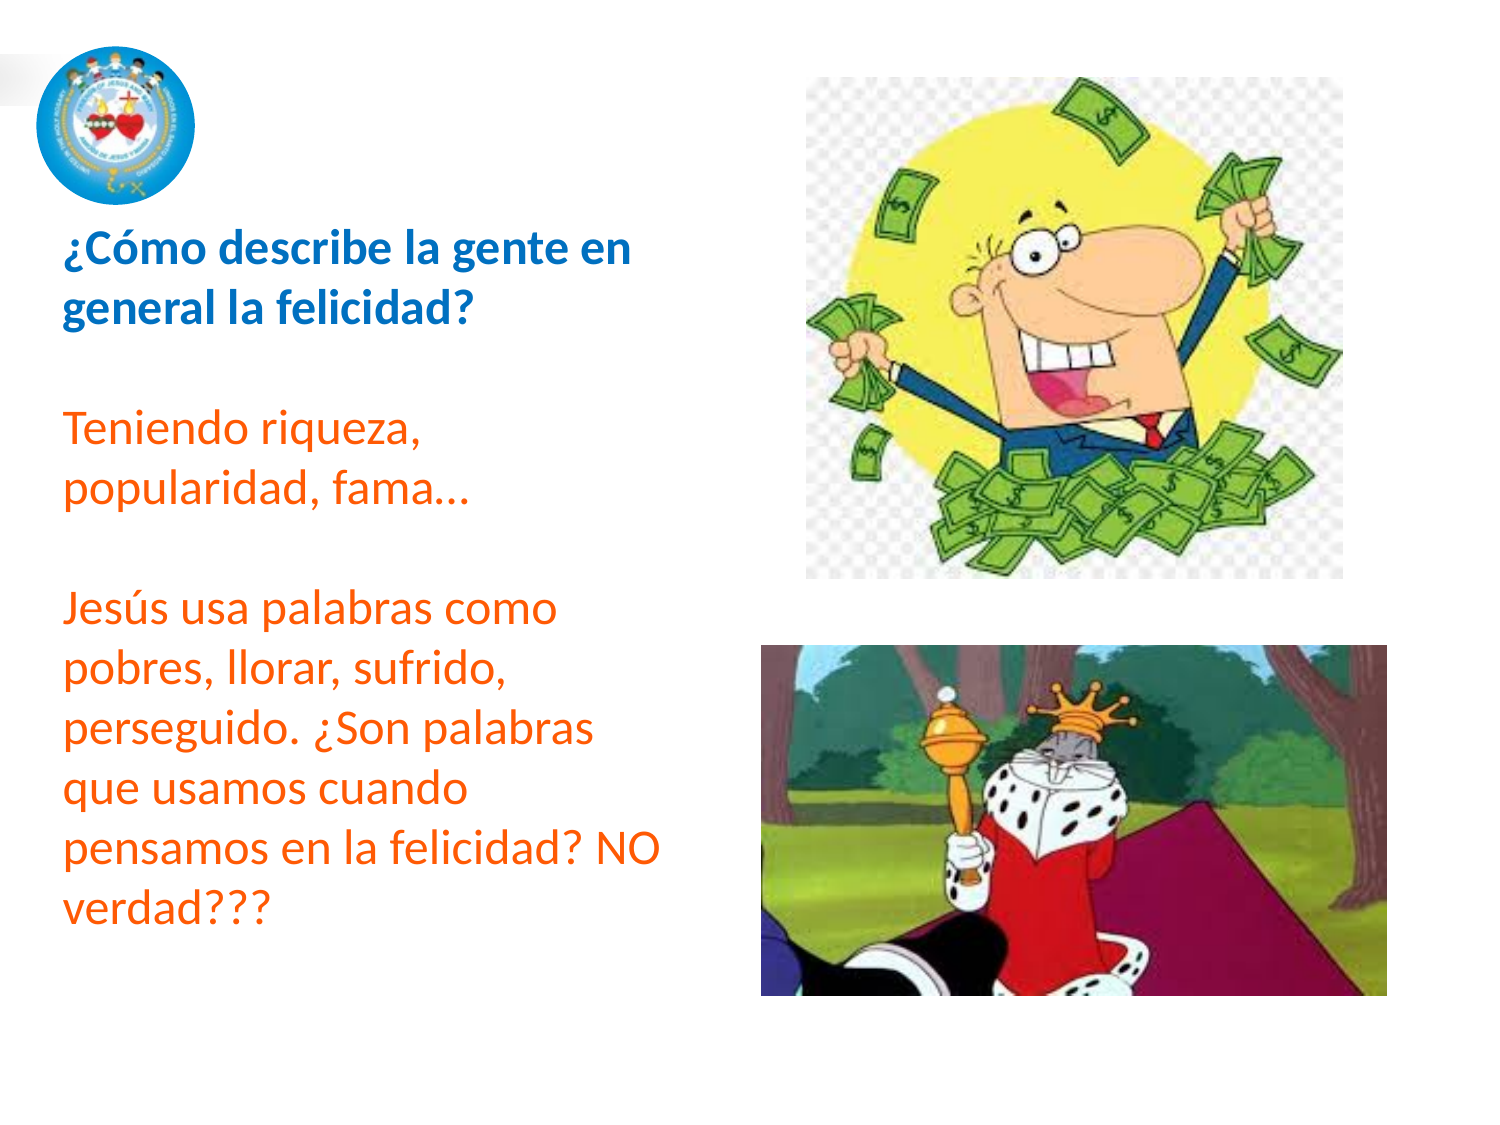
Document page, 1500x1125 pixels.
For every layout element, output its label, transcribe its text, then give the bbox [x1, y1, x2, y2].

picture [129, 139, 195, 205]
picture [761, 645, 1387, 996]
picture [36, 138, 102, 205]
picture [806, 77, 1343, 579]
picture [36, 46, 103, 113]
picture [52, 51, 178, 197]
text_box ¿Cómo describe la gente en general la felicidad? Teniendo riqueza, popularidad, fama… Jesús usa palabras como pobres, llorar, sufrido, perseguido. ¿Son palabras que usamos cuando pensamos en la felicidad? NO verdad??? [48, 207, 679, 942]
picture [128, 46, 195, 112]
